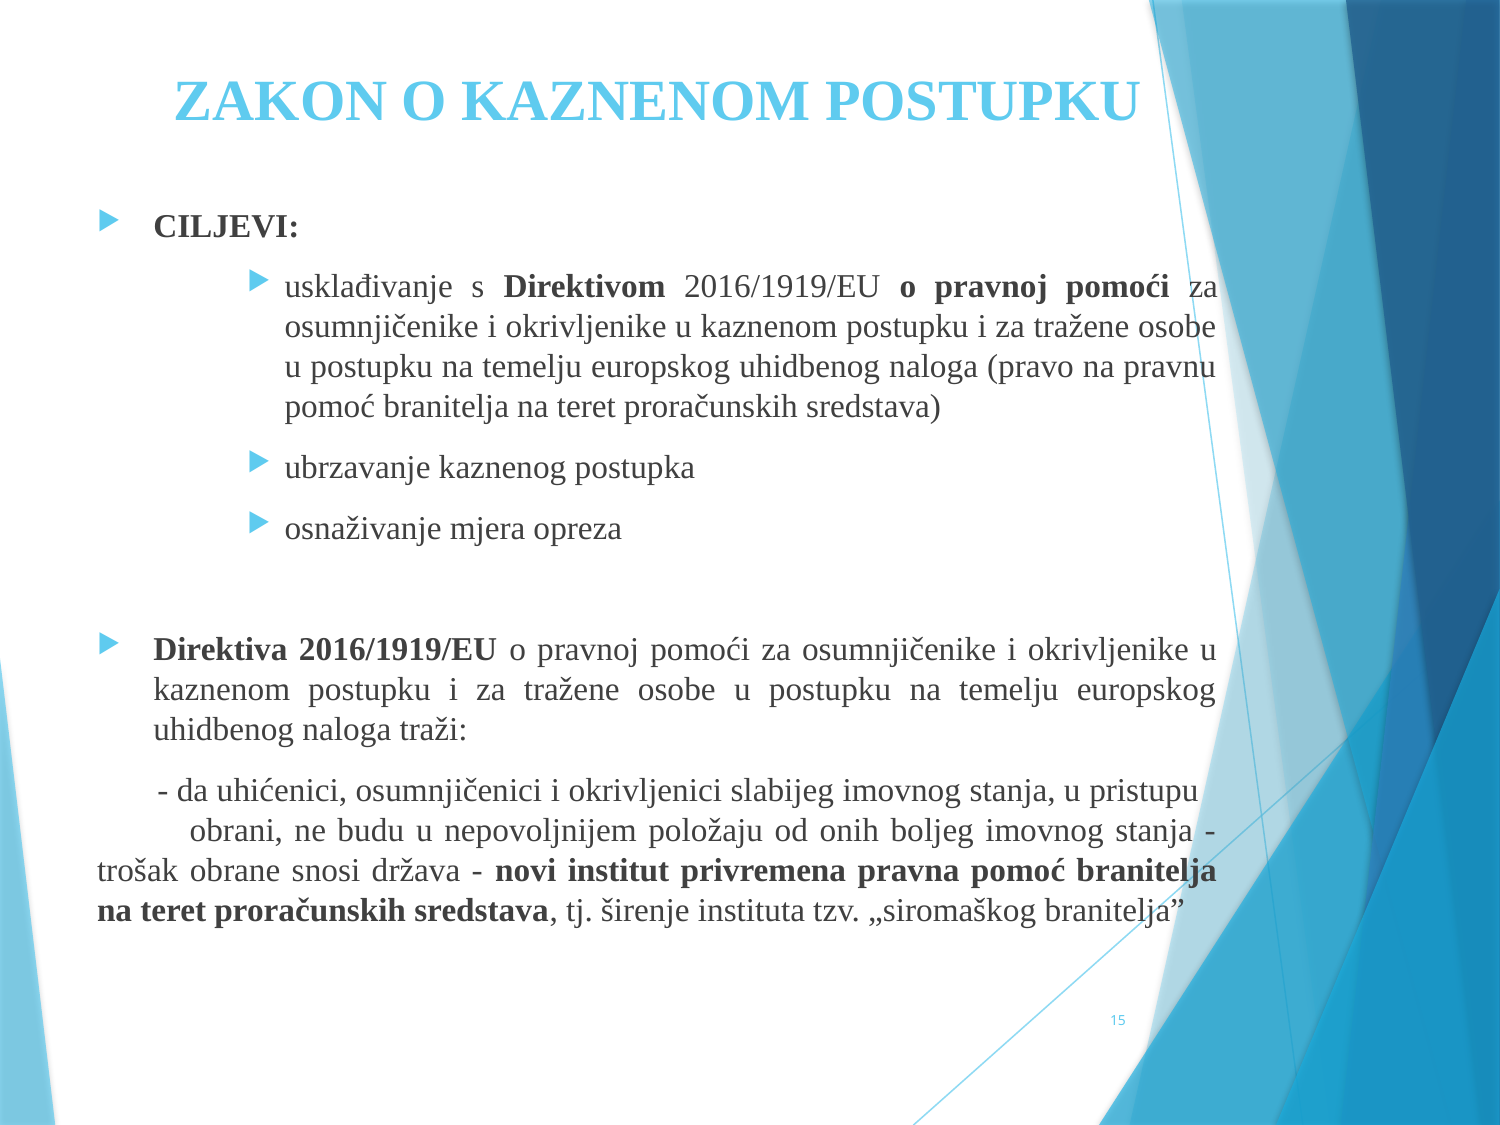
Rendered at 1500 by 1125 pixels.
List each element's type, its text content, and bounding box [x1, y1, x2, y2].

title ZAKON O KAZNENOM POSTUPKU [86, 54, 1234, 173]
slide_number 15 [1056, 991, 1141, 1051]
list CILJEVI: usklađivanje s Direktivom 2016/1919/EU o pravnoj pomoći za osumnjičenike i okrivljenike u kaznenom postupku i za tražene osobe u postupku na temelju europskog uhidbenog naloga (pravo na pravnu pomoć branitelja na teret proračunskih sredstava) ubrzavanje kaznenog postupka osnaživanje mjera opreza Direktiva 2016/1919/EU o pravnoj pomoći za osumnjičenike i okrivljenike u kaznenom postupku i za tražene osobe u postupku na temelju europskog uhidbenog naloga traži: - da uhićenici, osumnjičenici i okrivljenici slabijeg imovnog stanja, u pristupu obrani, ne budu u nepovoljnijem položaju od onih boljeg imovnog stanja - trošak obrane snosi država - novi institut privremena pravna pomoć branitelja na teret proračunskih sredstava, tj. širenje instituta tzv. „siromaškog branitelja” [82, 196, 1234, 1051]
